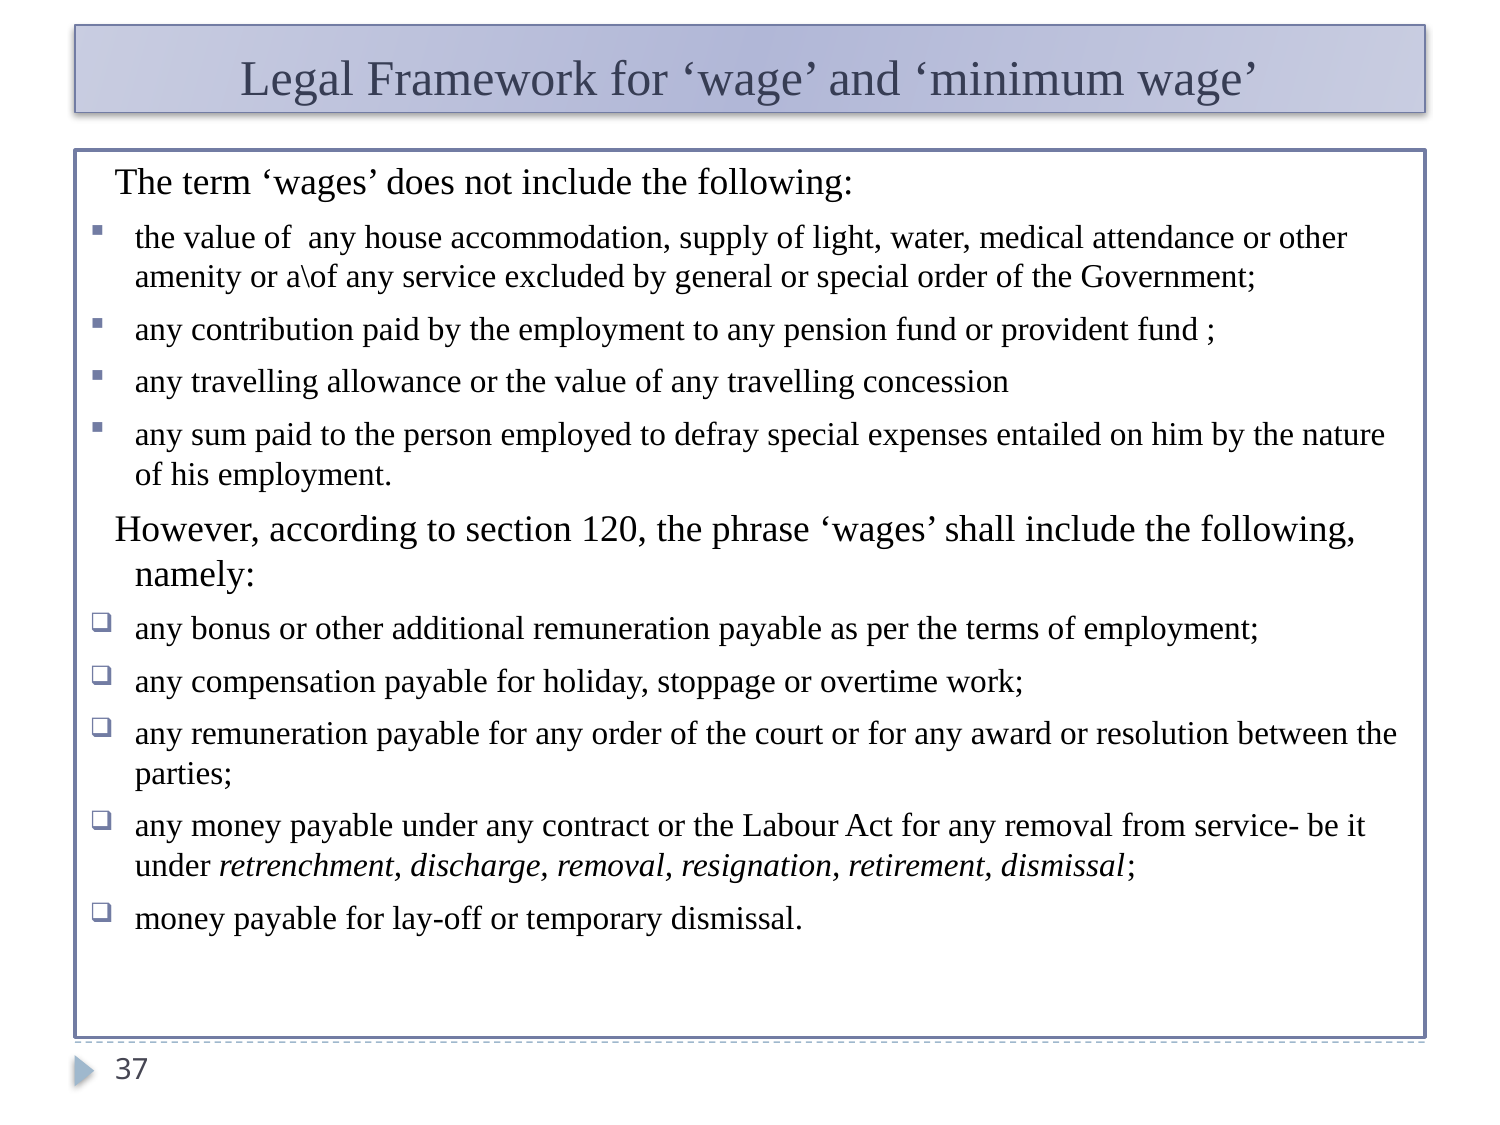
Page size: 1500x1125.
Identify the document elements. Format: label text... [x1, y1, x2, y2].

slide_number 37 [100, 1042, 426, 1103]
list The term ‘wages’ does not include the following: the value of any house accommodation, supply of light, water, medical attendance or other amenity or a\of any service excluded by general or special order of the Government; any contribution paid by the employment to any pension fund or provident fund ; any travelling allowance or the value of any travelling concession any sum paid to the person employed to defray special expenses entailed on him by the nature of his employment. However, according to section 120, the phrase ‘wages’ shall include the following, namely: any bonus or other additional remuneration payable as per the terms of employment; any compensation payable for holiday, stoppage or overtime work; any remuneration payable for any order of the court or for any award or resolution between the parties; any money payable under any contract or the Labour Act for any removal from service- be it under retrenchment, discharge, removal, resignation, retirement, dismissal; money payable for lay-off or temporary dismissal. [73, 148, 1427, 1039]
title Legal Framework for ‘wage’ and ‘minimum wage’ [74, 24, 1426, 113]
